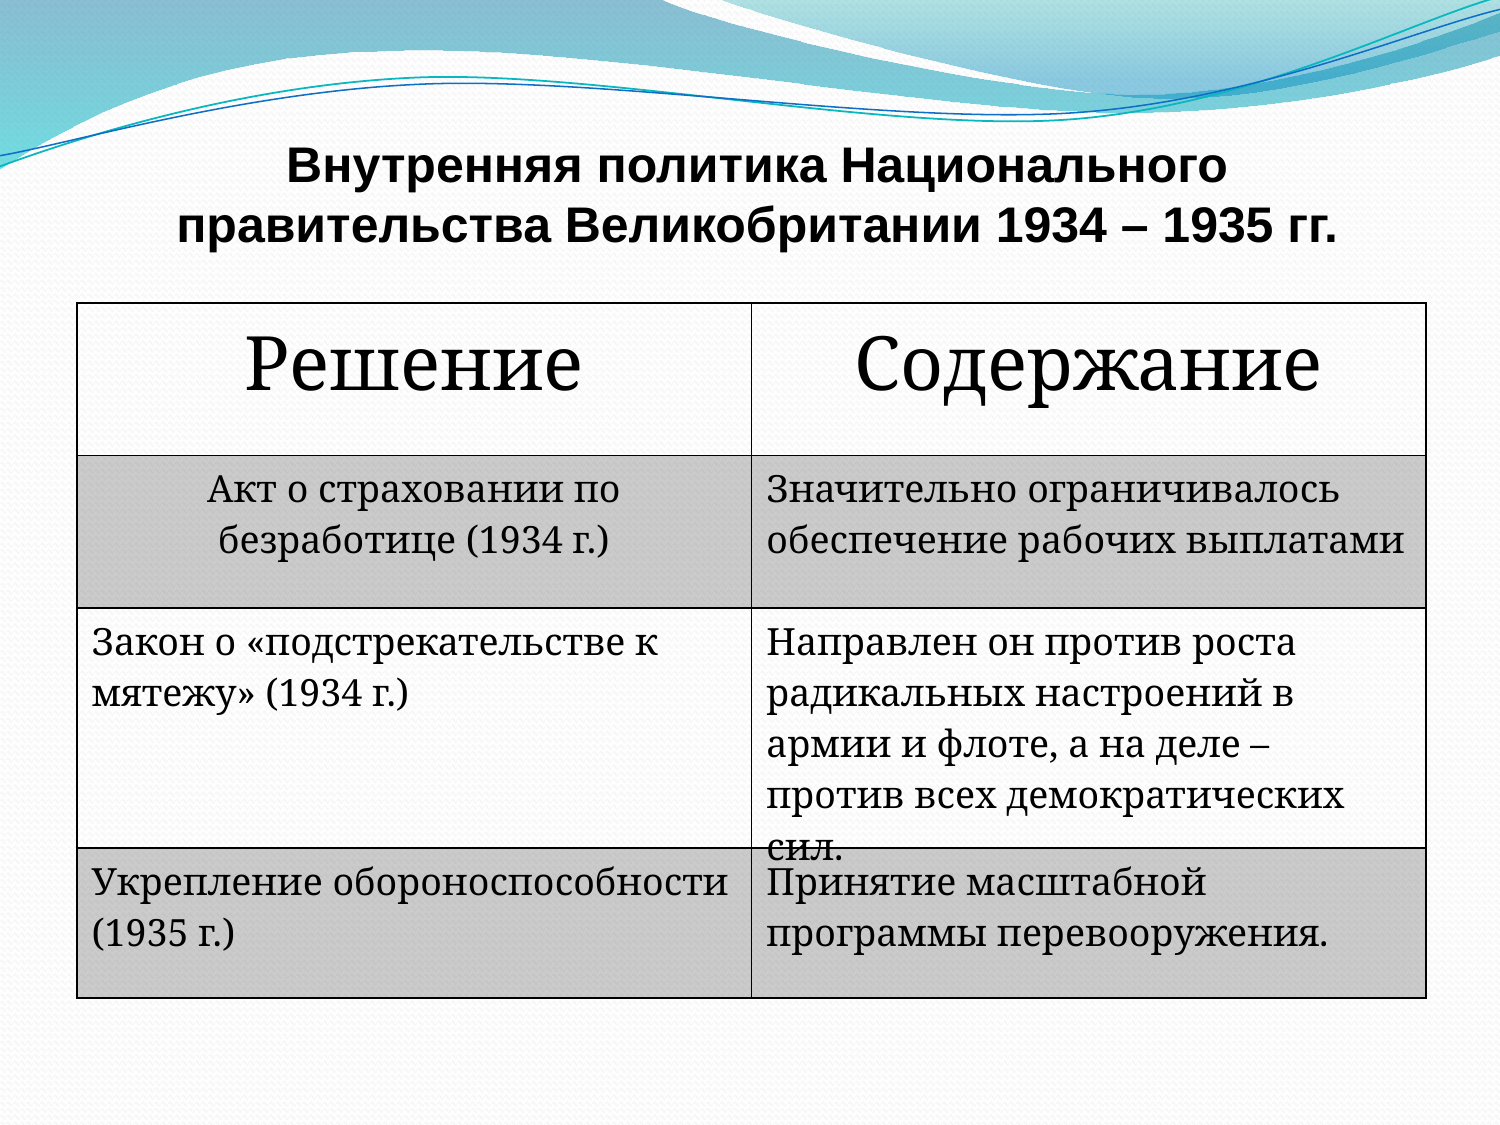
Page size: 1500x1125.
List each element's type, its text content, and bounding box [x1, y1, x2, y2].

table_header Решение [78, 304, 751, 455]
table_cell Значительно ограничивалось обеспечение рабочих выплатами [752, 456, 1425, 607]
table_header Содержание [752, 304, 1425, 455]
table_cell Укрепление обороноспособности (1935 г.) [78, 849, 751, 997]
table_cell Принятие масштабной программы перевооружения. [752, 849, 1425, 997]
table_cell Направлен он против роста радикальных настроений в армии и флоте, а на деле – против всех демократических сил. [752, 609, 1425, 847]
table_cell Акт о страховании по безработице (1934 г.) [78, 456, 751, 607]
text_box Внутренняя политика Национального правительства Великобритании 1934 – 1935 гг. [88, 125, 1427, 261]
table_cell Закон о «подстрекательстве к мятежу» (1934 г.) [78, 609, 751, 847]
